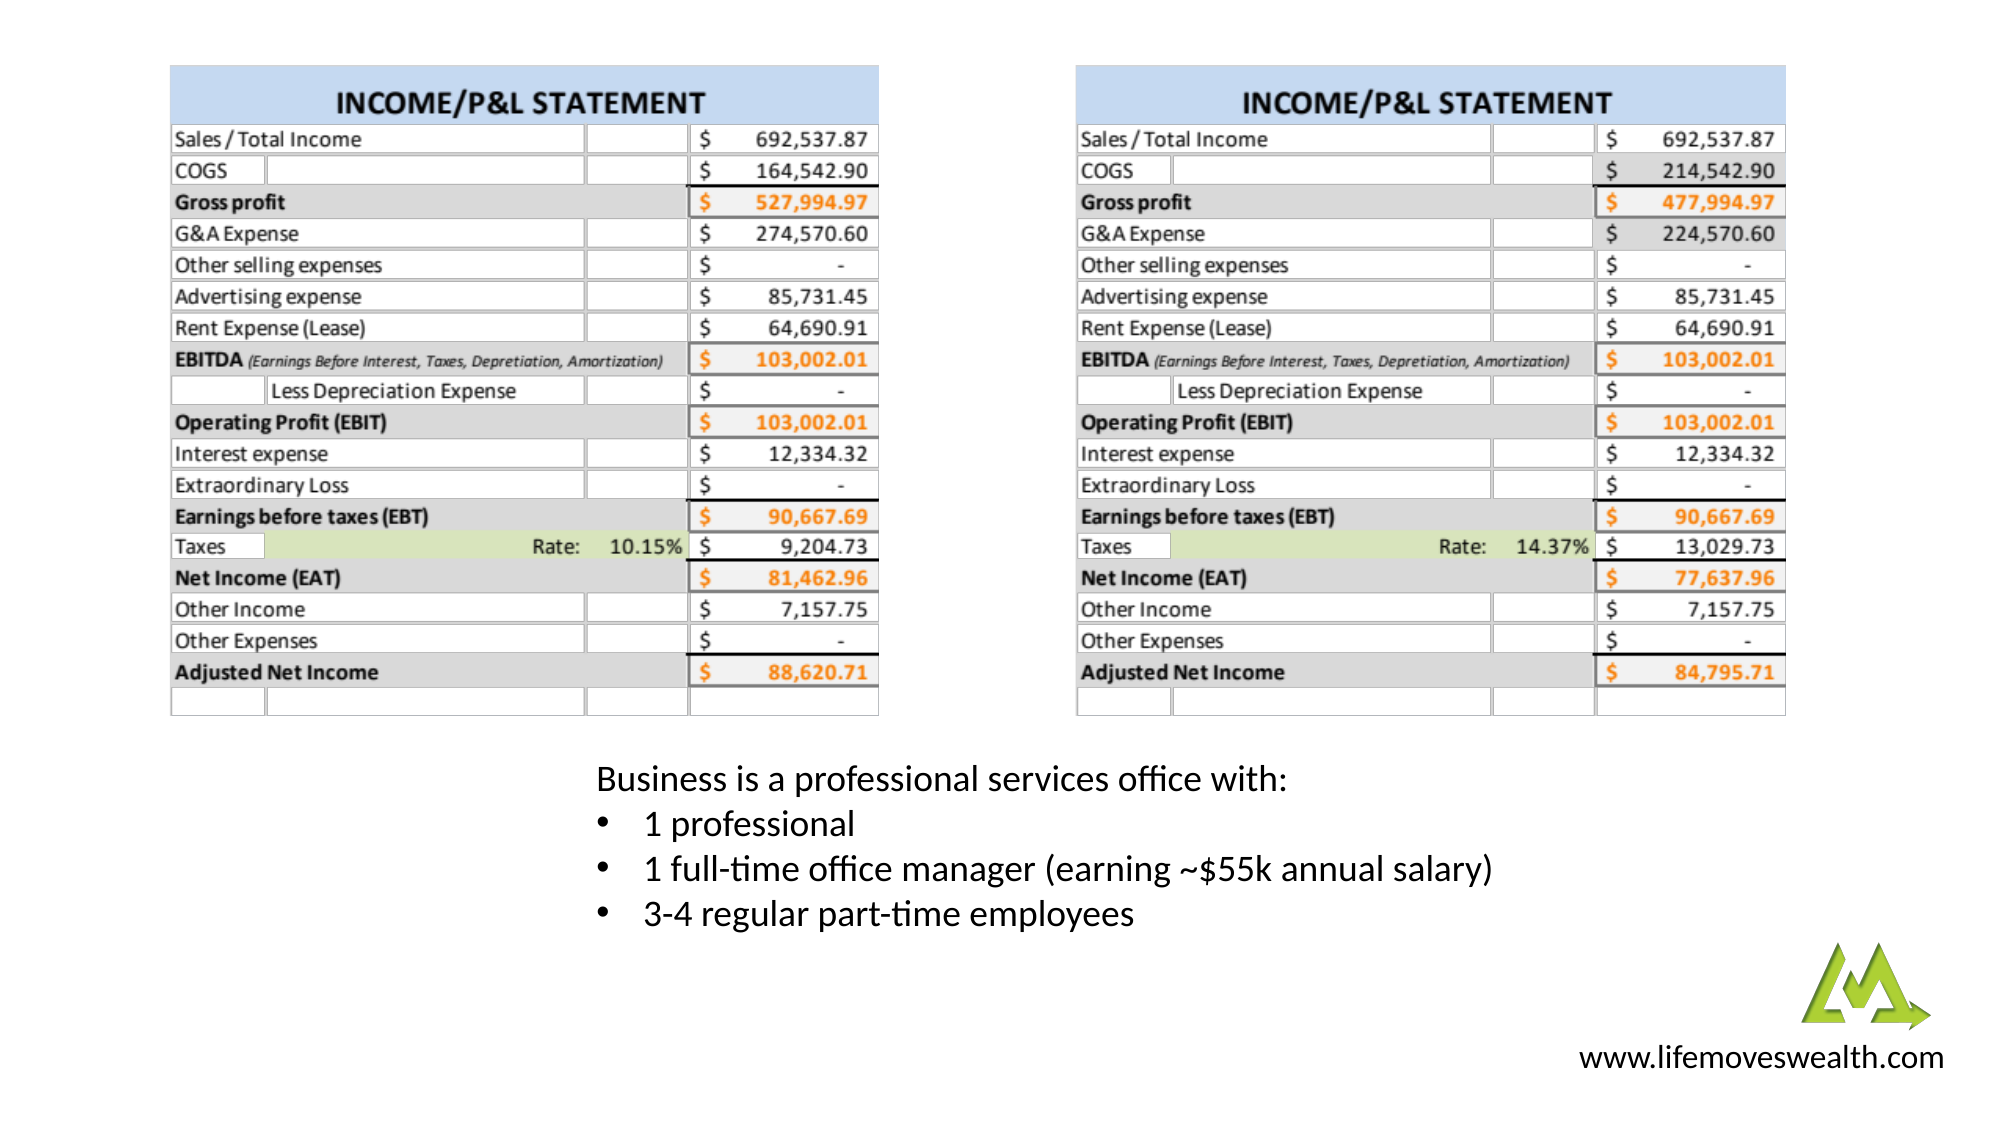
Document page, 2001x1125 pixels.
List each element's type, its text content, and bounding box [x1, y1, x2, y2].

text_box www.lifemoveswealth.com [1564, 1027, 1961, 1083]
picture [169, 65, 879, 716]
text_box Business is a professional services office with: 1 professional 1 full-time office manager (earning ~$55k annual salary) 3-4 regular part-time employees [581, 746, 1658, 942]
picture [1075, 65, 1786, 716]
picture [1788, 928, 1937, 1039]
